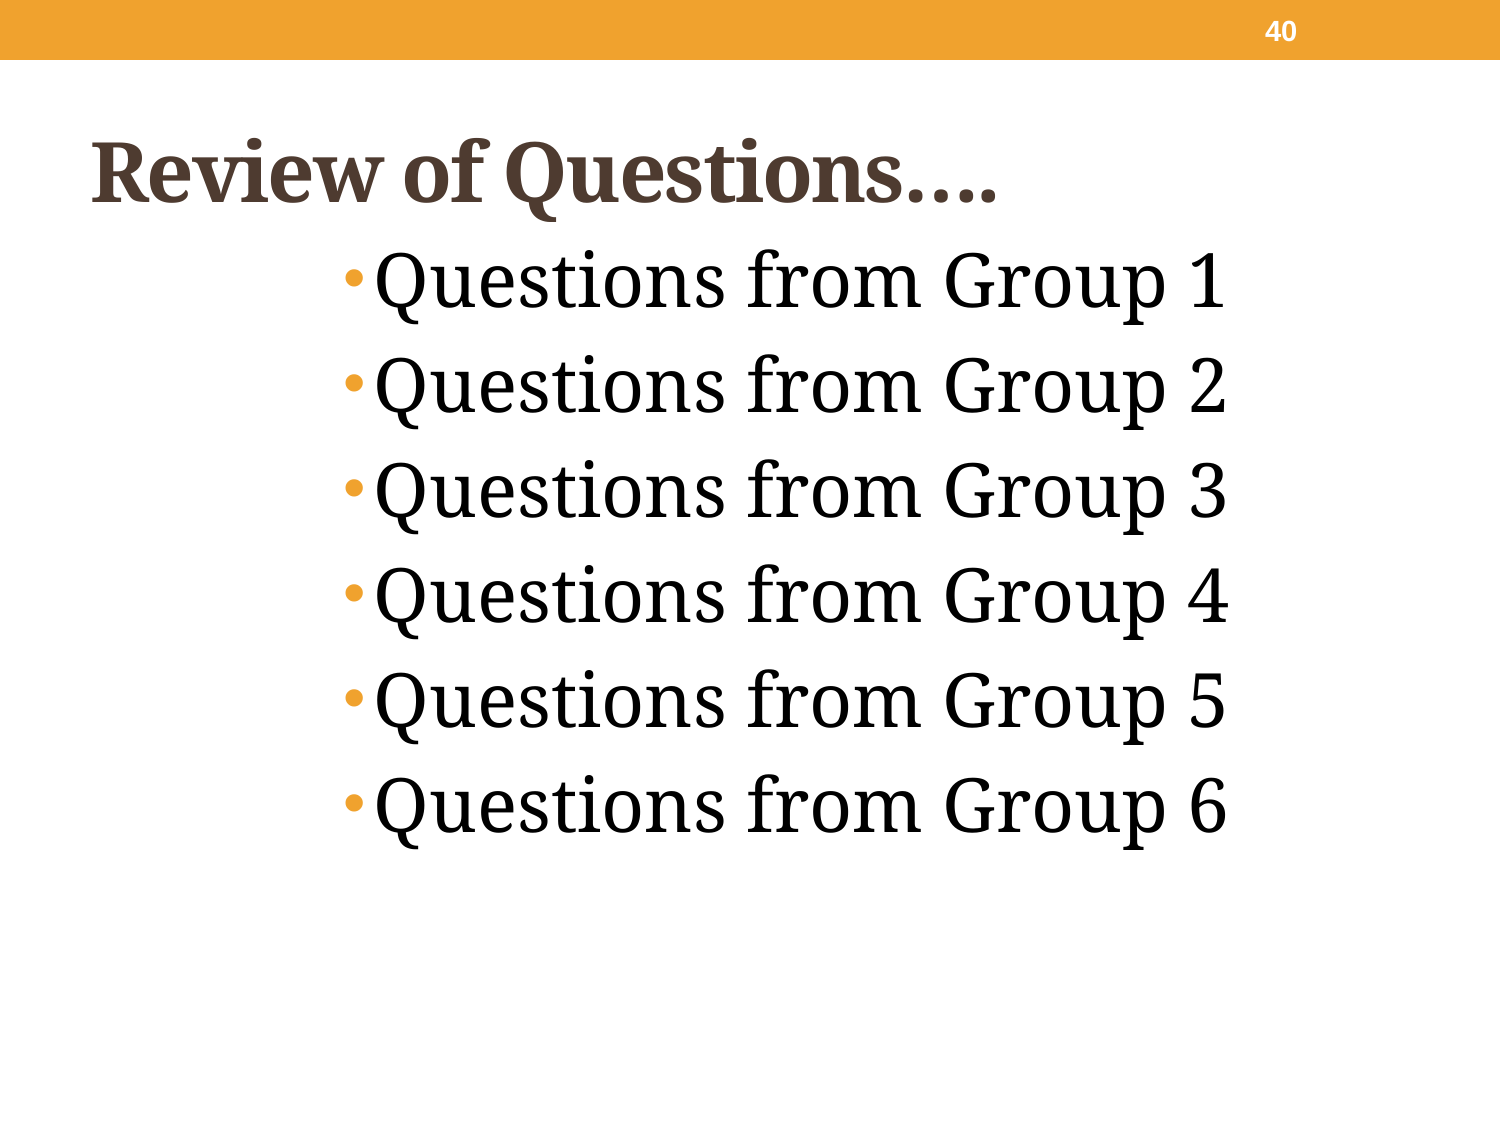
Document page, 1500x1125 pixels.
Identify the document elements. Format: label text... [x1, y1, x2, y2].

list Questions from Group 1 Questions from Group 2 Questions from Group 3 Questions from Group 4 Questions from Group 5 Questions from Group 6 [112, 224, 1463, 963]
title Review of Questions…. [75, 87, 1425, 250]
slide_number 40 [1250, 3, 1425, 57]
